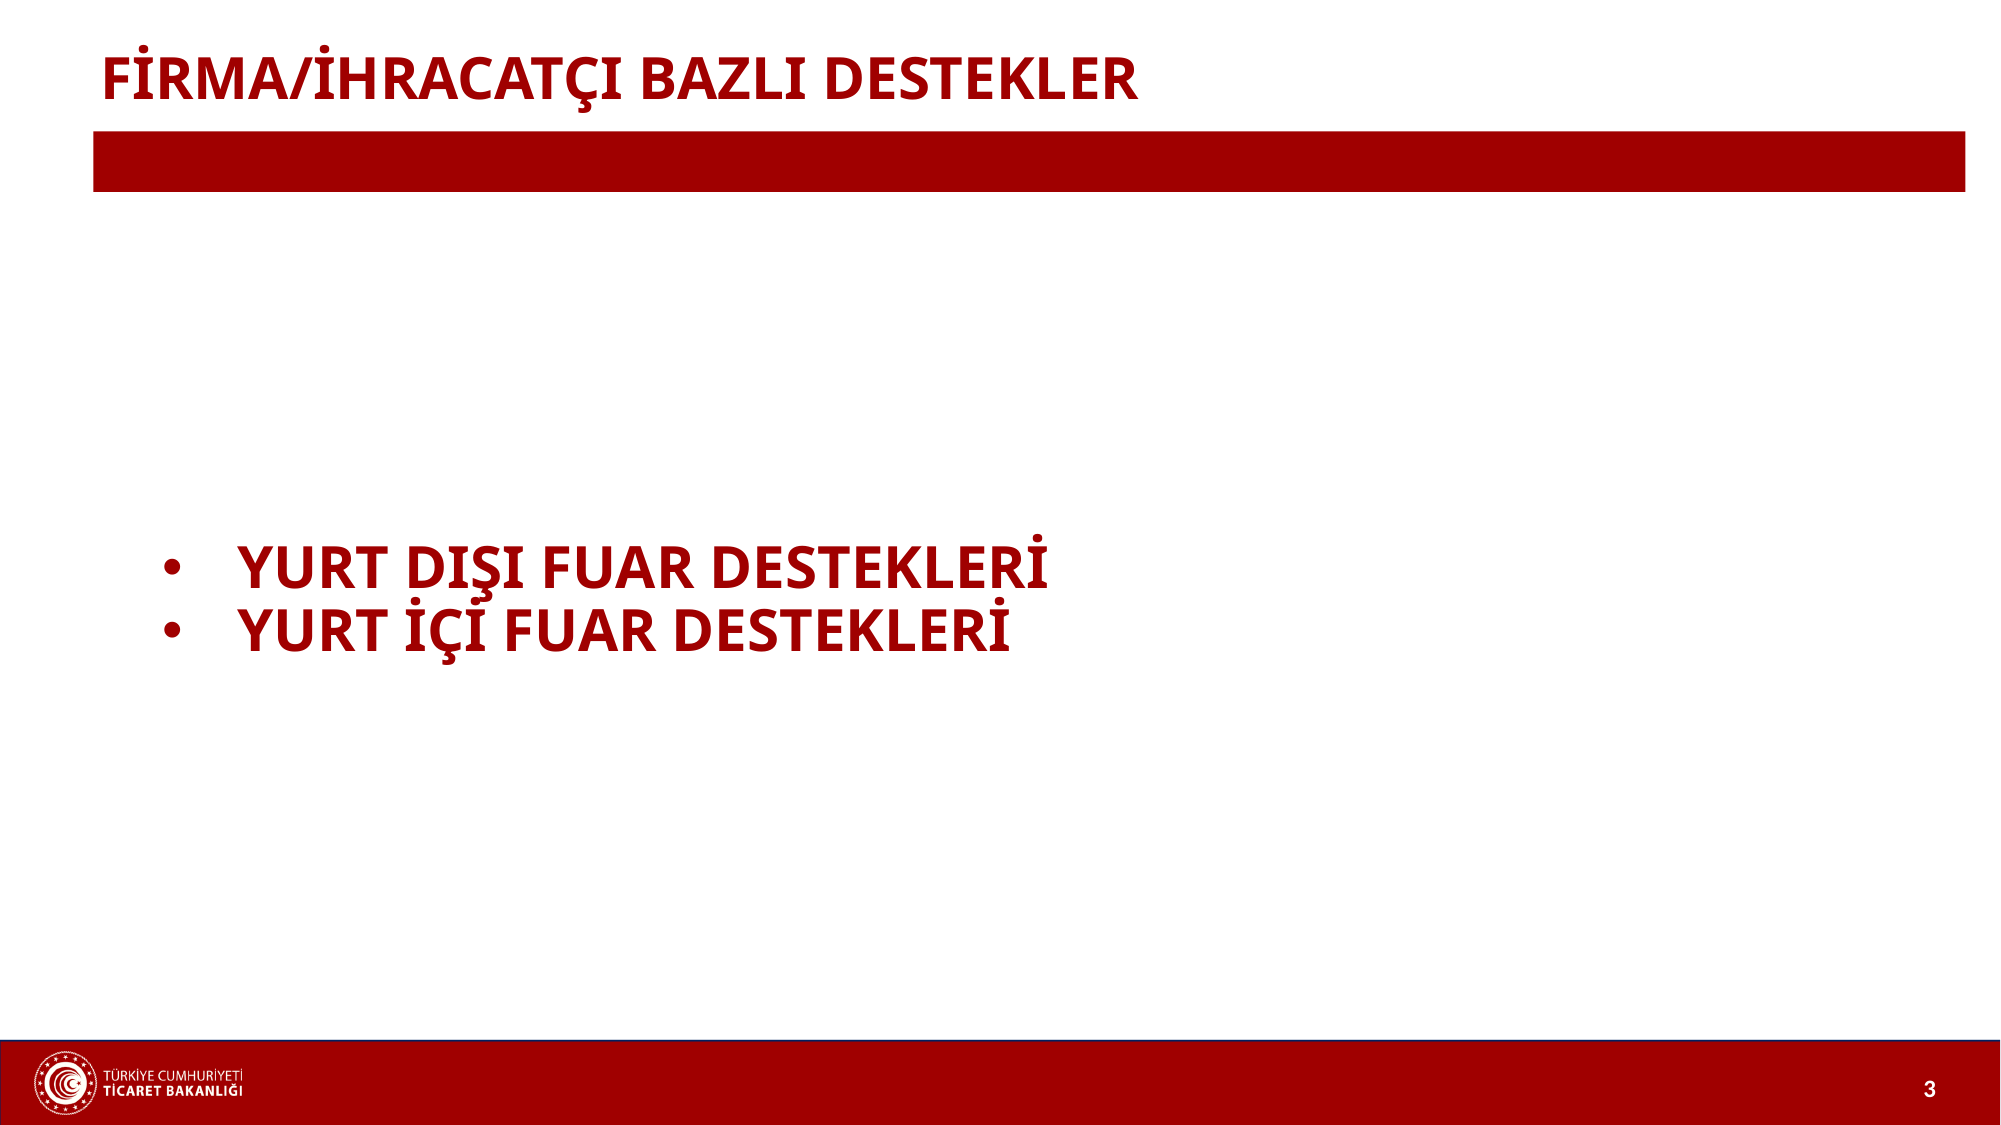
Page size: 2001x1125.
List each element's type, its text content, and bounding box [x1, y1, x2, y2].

text_box [93, 131, 1966, 192]
text_box FİRMA/İHRACATÇI BAZLI DESTEKLER [93, 0, 1263, 131]
text_box YURT DIŞI FUAR DESTEKLERİ YURT İÇİ FUAR DESTEKLERİ [154, 350, 1314, 852]
